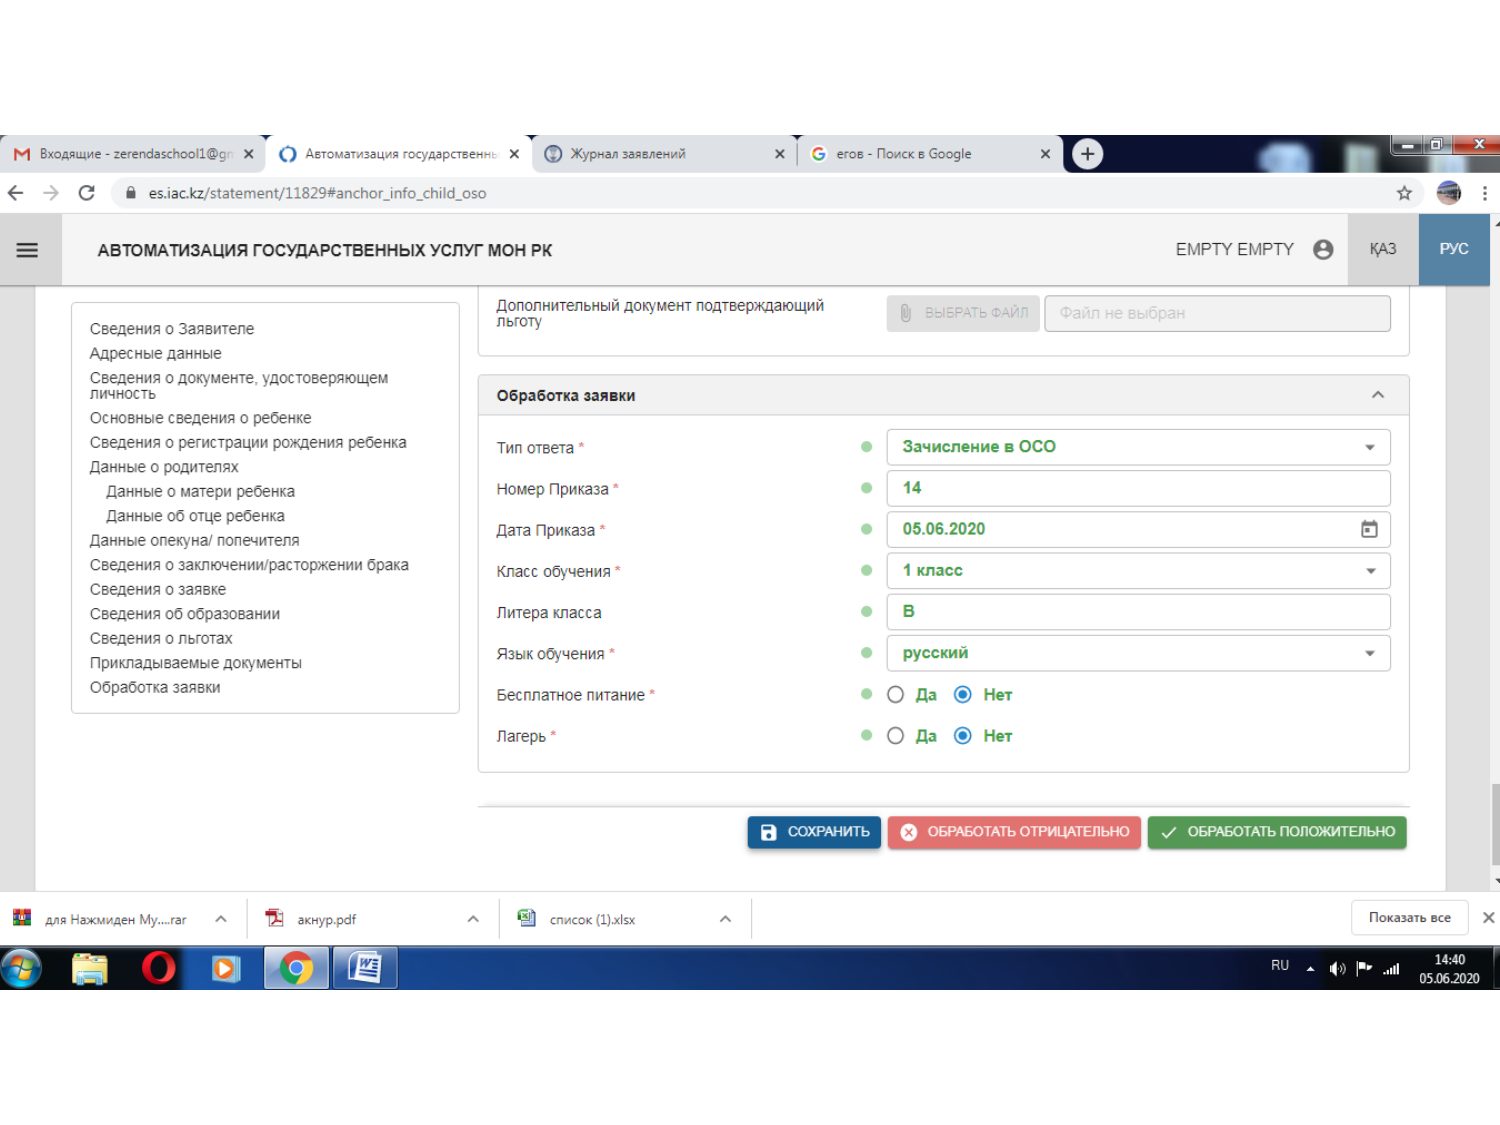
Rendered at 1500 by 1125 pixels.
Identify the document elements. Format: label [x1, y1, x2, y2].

picture [0, 135, 1500, 990]
